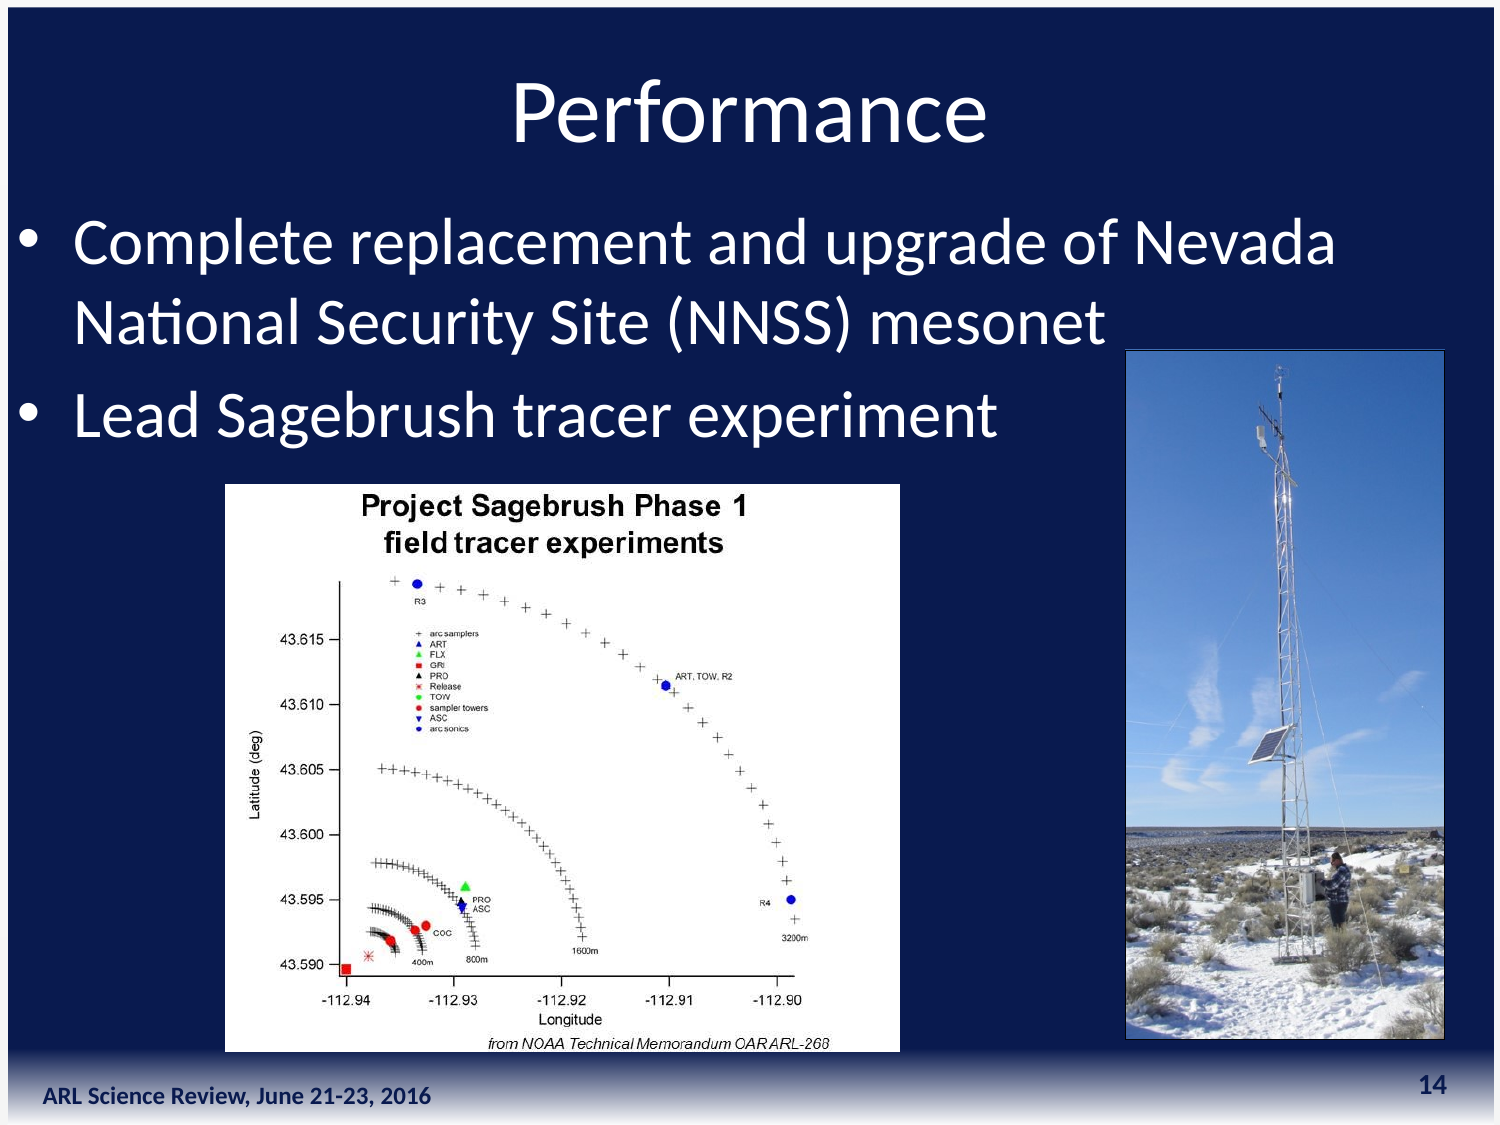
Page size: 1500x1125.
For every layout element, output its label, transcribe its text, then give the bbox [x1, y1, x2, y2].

footer ARL Science Review, June 21-23, 2016 [0, 1065, 475, 1125]
title Performance [75, 12, 1425, 189]
list Complete replacement and upgrade of Nevada National Security Site (NNSS) mesonet Lead Sagebrush tracer experiment [1, 189, 1433, 490]
slide_number 14 [1112, 1052, 1463, 1113]
picture [1125, 349, 1445, 1040]
picture [224, 484, 901, 1052]
